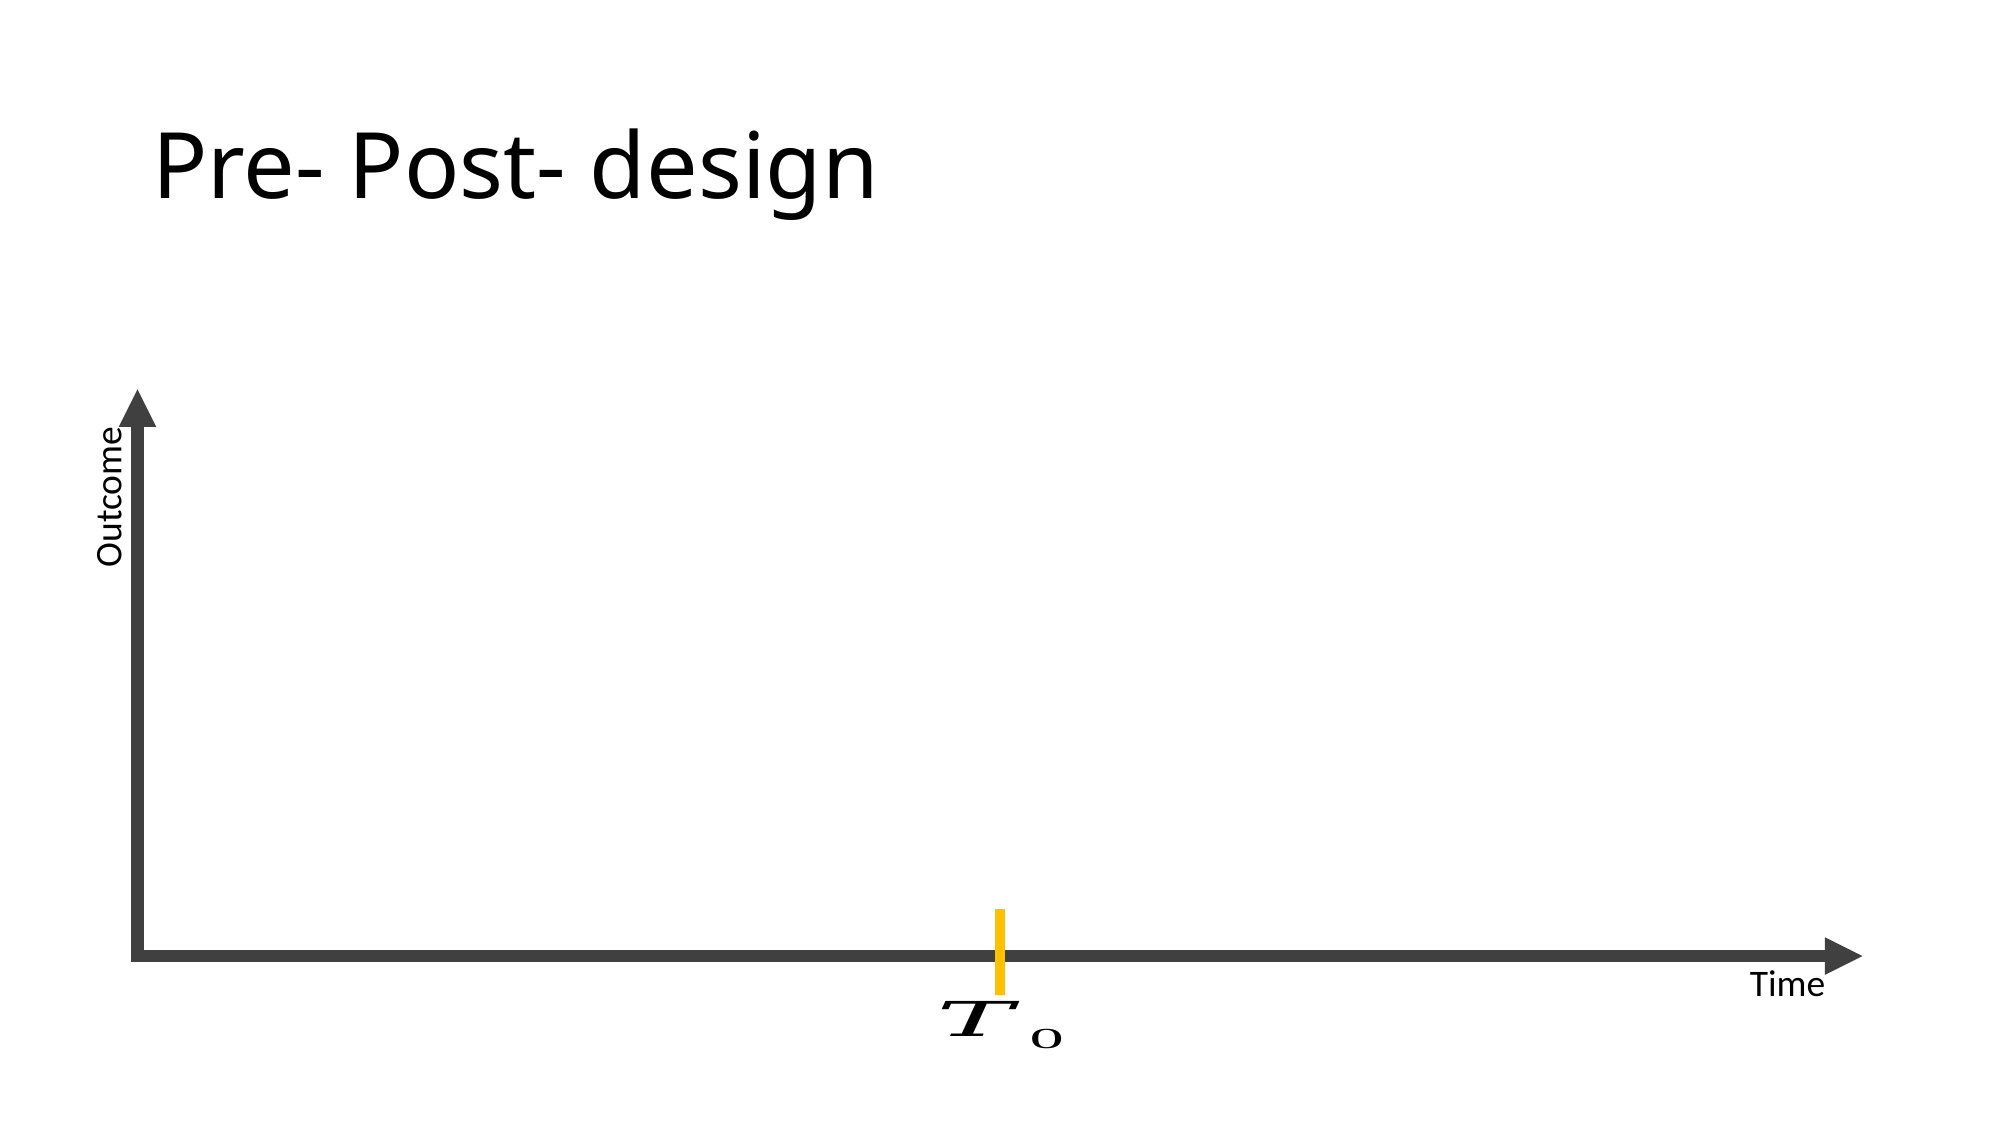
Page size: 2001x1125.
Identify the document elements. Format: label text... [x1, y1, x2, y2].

text_box Time [1735, 957, 1863, 1012]
title Pre- Post- design [137, 59, 1863, 278]
text_box Outcome [76, 389, 137, 582]
text_box Time [1735, 951, 1863, 956]
